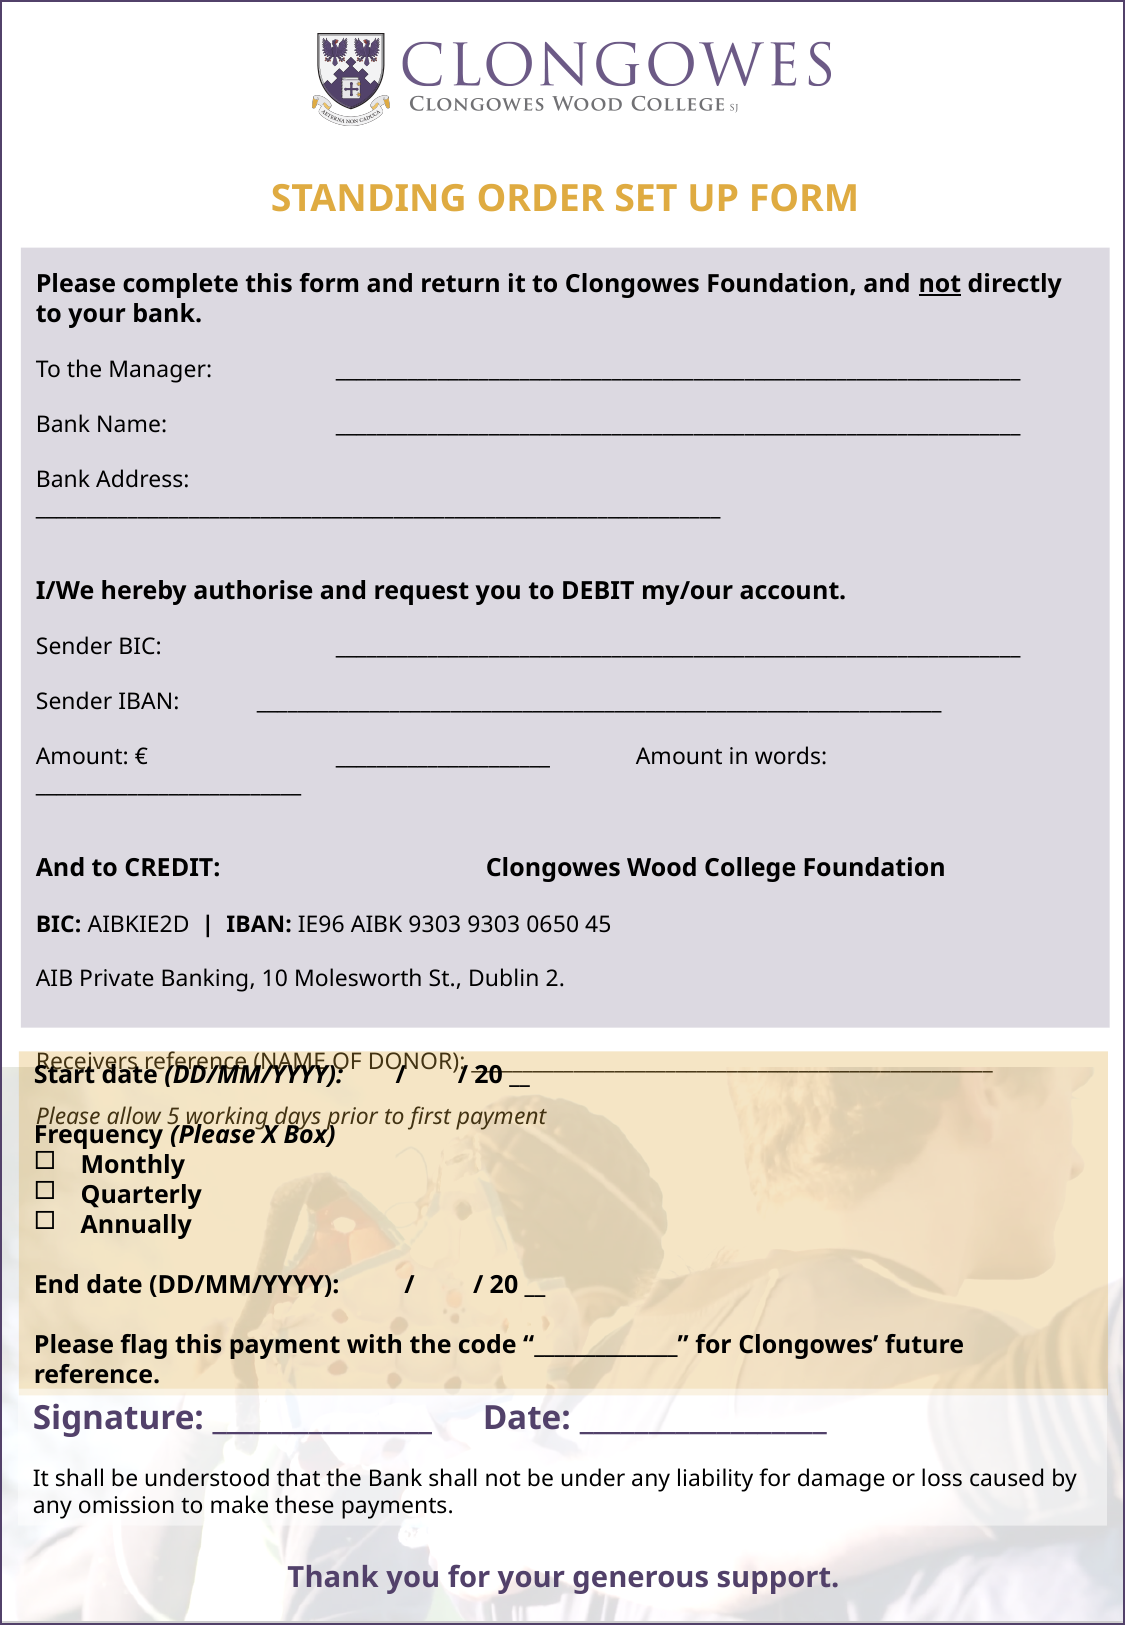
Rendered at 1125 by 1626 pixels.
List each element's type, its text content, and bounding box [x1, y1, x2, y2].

picture [311, 31, 831, 127]
text_box STANDING ORDER SET UP FORM [20, 167, 1110, 227]
text_box [0, 1621, 1125, 1625]
picture [0, 1067, 1125, 1621]
text_box Start date (DD/MM/YYYY): / / 20 __ Frequency (Please X Box) Monthly Quarterly Annually End date (DD/MM/YYYY): / / 20 __ Please flag this payment with the code “______________” for Clongowes’ future reference. [18, 1051, 1108, 1067]
text_box Please complete this form and return it to Clongowes Foundation, and not directly to your bank. To the Manager: ___________________________________________________________________ Bank Name: ___________________________________________________________________ Bank Address: ___________________________________________________________________ I/We hereby authorise and request you to DEBIT my/our account. Sender BIC: ___________________________________________________________________ Sender IBAN: ___________________________________________________________________ Amount: € _____________________ Amount in words: __________________________ And to CREDIT: Clongowes Wood College Foundation BIC: AIBKIE2D | IBAN: IE96 AIBK 9303 9303 0650 45 AIB Private Banking, 10 Molesworth St., Dublin 2. Receivers reference (NAME OF DONOR): ___________________________________________________ Please allow 5 working days prior to first payment [20, 247, 1110, 1028]
text_box [0, 0, 1125, 1067]
